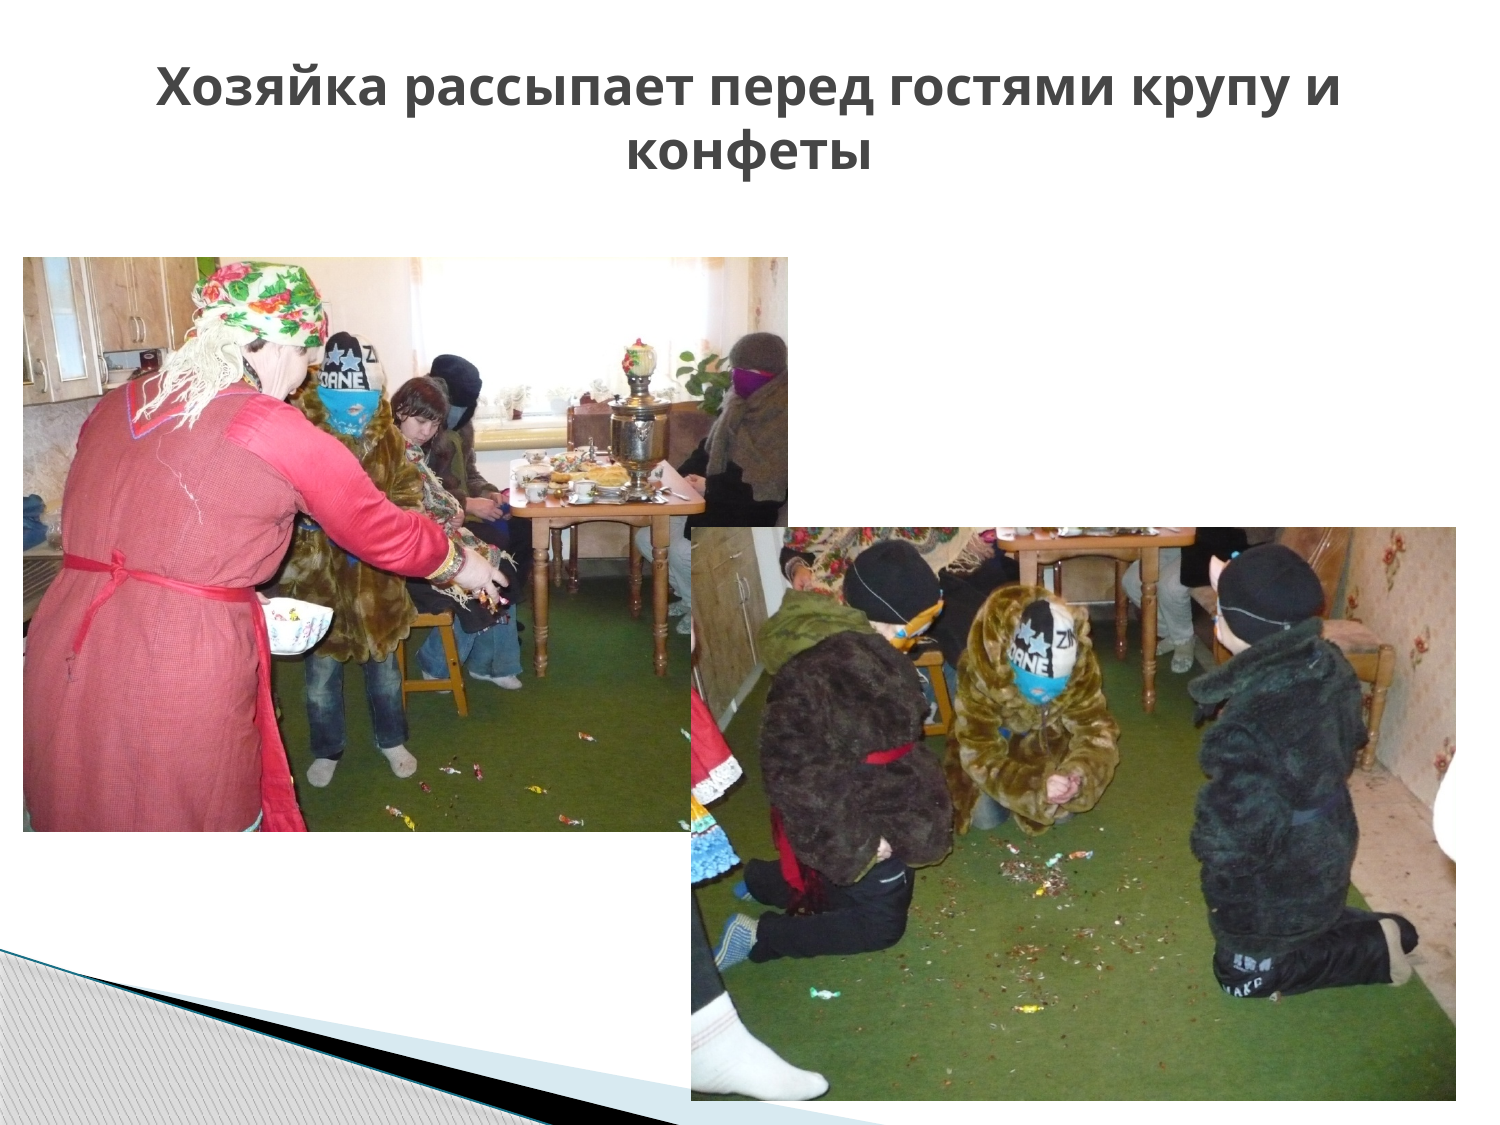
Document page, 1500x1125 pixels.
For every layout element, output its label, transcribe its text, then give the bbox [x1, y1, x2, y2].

picture [691, 527, 1457, 1101]
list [23, 257, 789, 832]
title Хозяйка рассыпает перед гостями крупу и конфеты [75, 45, 1425, 188]
